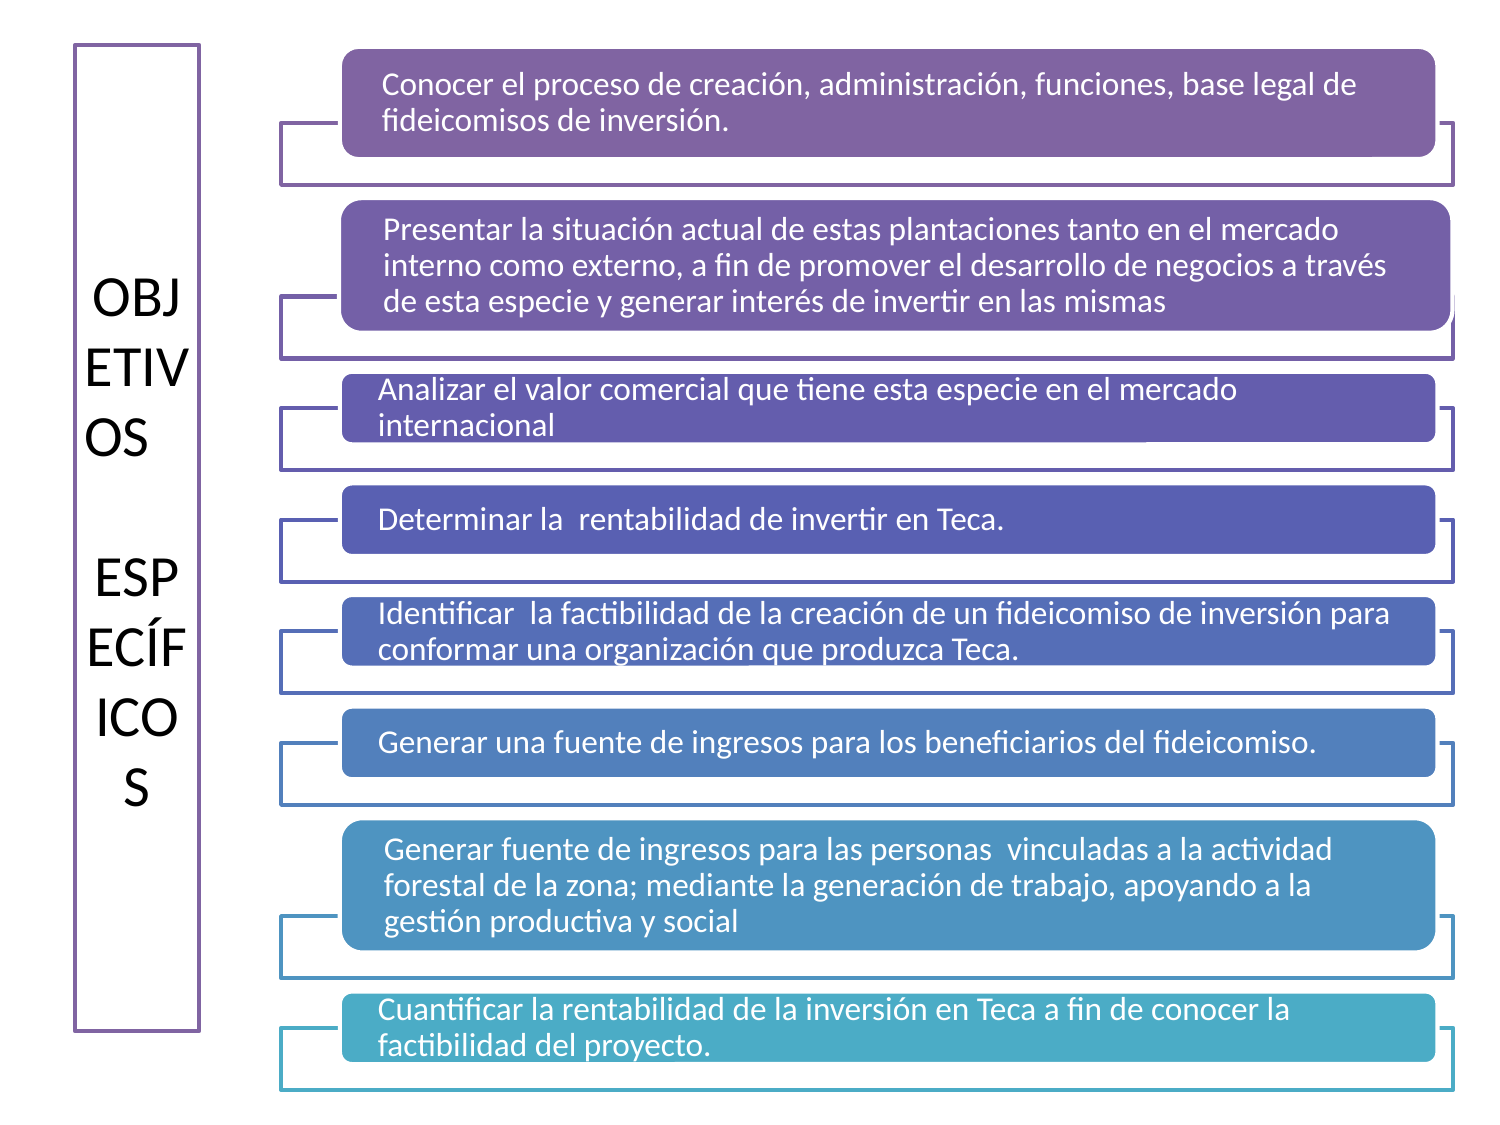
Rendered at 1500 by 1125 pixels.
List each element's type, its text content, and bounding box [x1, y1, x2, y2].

title OBJETIVOS ESPECÍFICOS [73, 43, 201, 1033]
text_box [280, 46, 1454, 1091]
